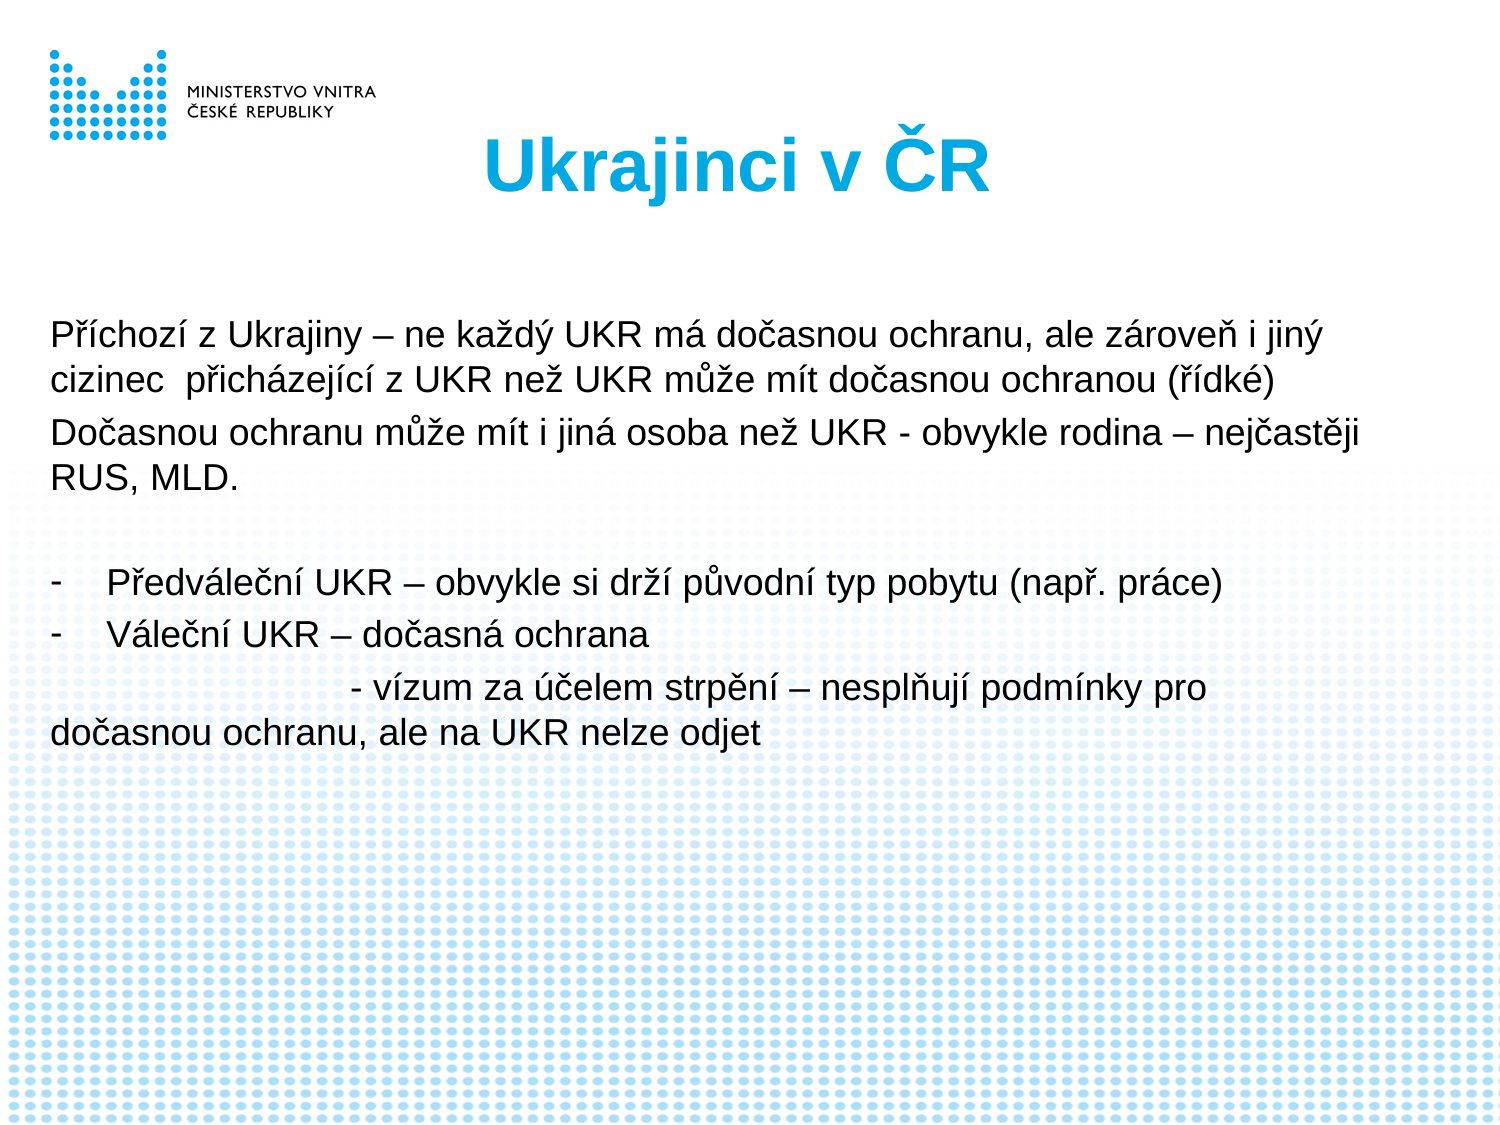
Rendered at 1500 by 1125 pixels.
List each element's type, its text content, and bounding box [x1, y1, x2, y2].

title Ukrajinci v ČR [468, 90, 1426, 233]
list Příchozí z Ukrajiny – ne každý UKR má dočasnou ochranu, ale zároveň i jiný cizinec přicházející z UKR než UKR může mít dočasnou ochranou (řídké) Dočasnou ochranu může mít i jiná osoba než UKR - obvykle rodina – nejčastěji RUS, MLD. Předváleční UKR – obvykle si drží původní typ pobytu (např. práce) Váleční UKR – dočasná ochrana - vízum za účelem strpění – nesplňují podmínky pro dočasnou ochranu, ale na UKR nelze odjet [35, 302, 1386, 1125]
picture [0, 0, 1500, 1125]
